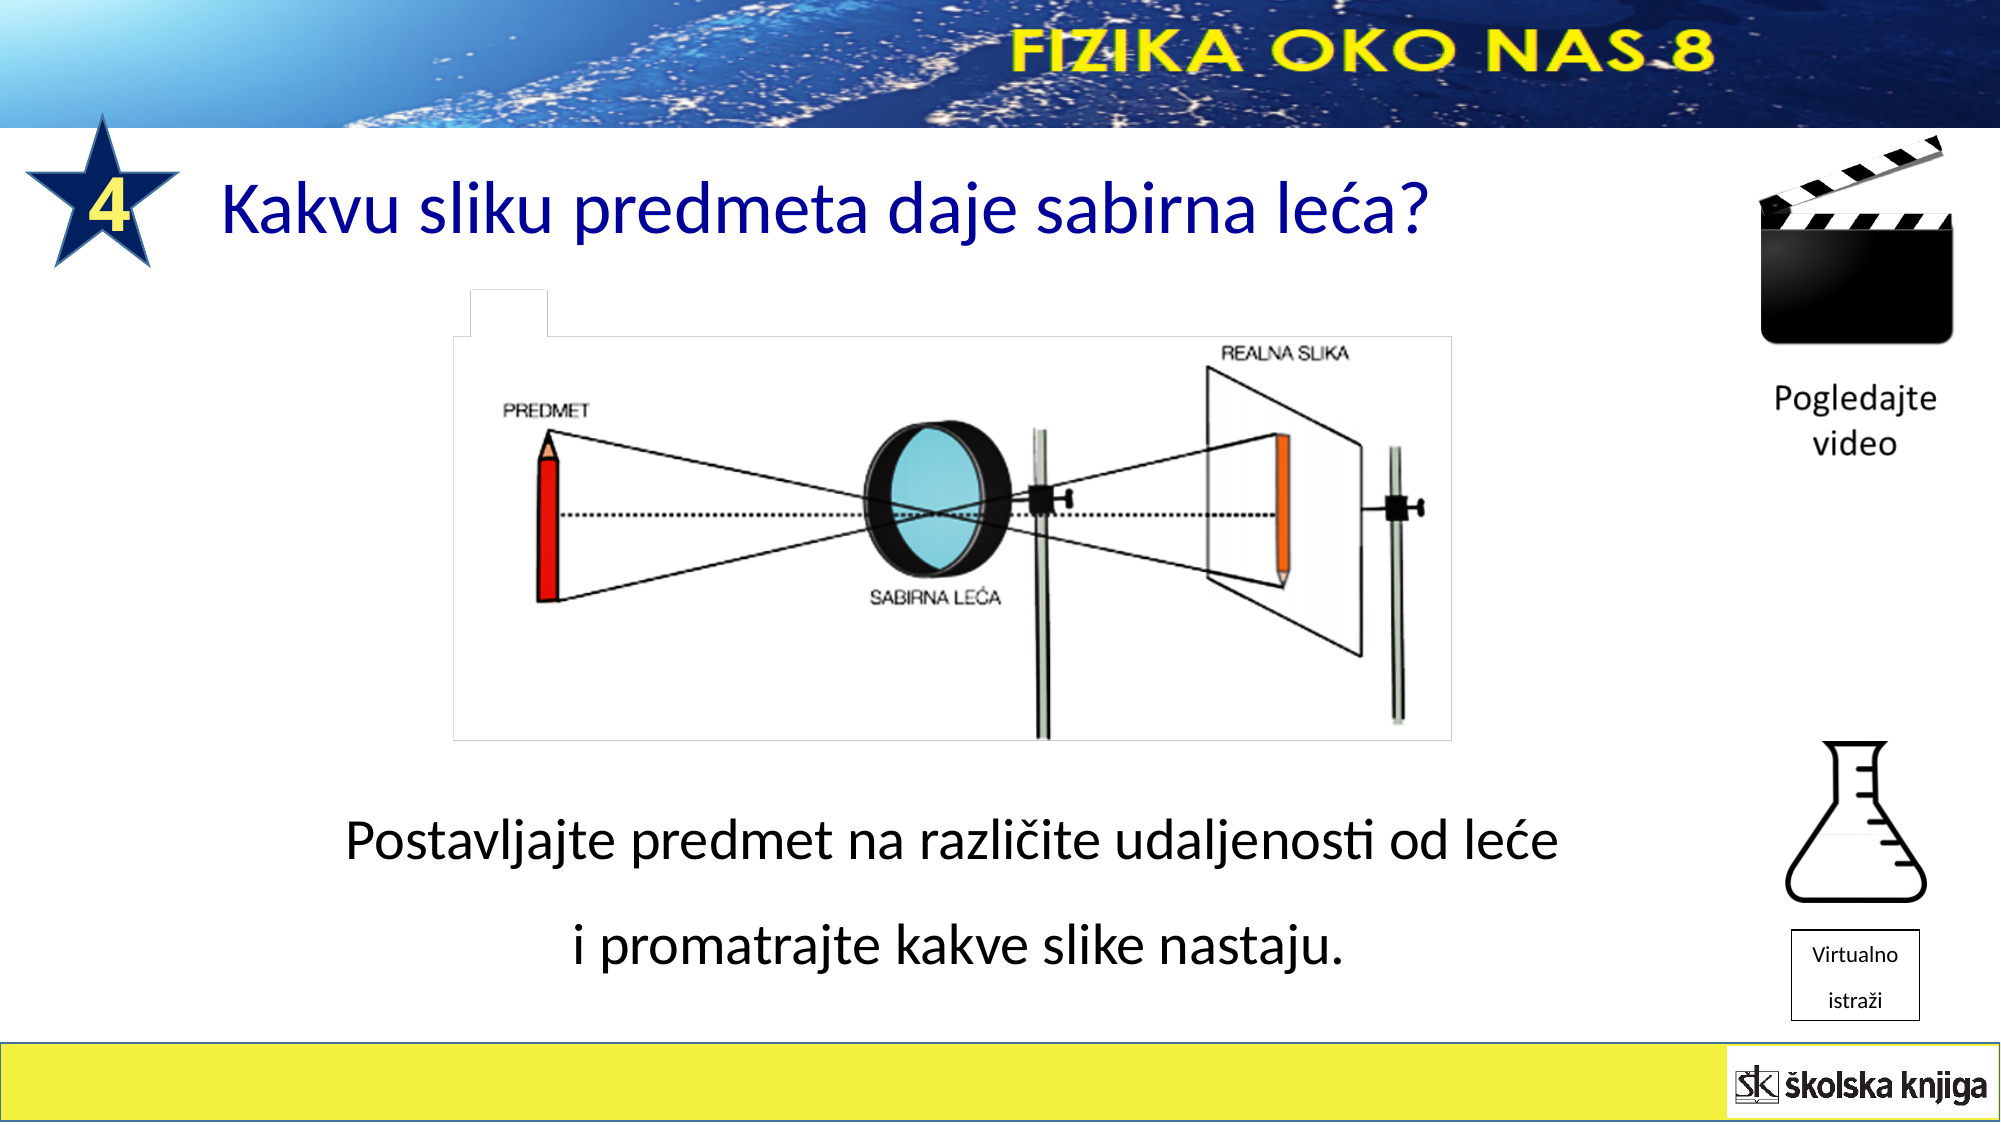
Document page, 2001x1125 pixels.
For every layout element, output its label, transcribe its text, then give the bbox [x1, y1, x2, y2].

text_box Postavljajte predmet na različite udaljenosti od leće i promatrajte kakve slike nastaju. [330, 758, 1575, 984]
picture [1757, 135, 1955, 346]
picture [1727, 1046, 1998, 1118]
picture [452, 288, 1453, 742]
text_box Kakvu sliku predmeta daje sabirna leća? [206, 151, 1448, 257]
picture [0, 0, 2000, 128]
text_box Virtualno istraži [1791, 929, 1920, 1021]
text_box 4 [24, 111, 181, 269]
picture [1785, 741, 1927, 903]
picture [1742, 361, 1969, 489]
